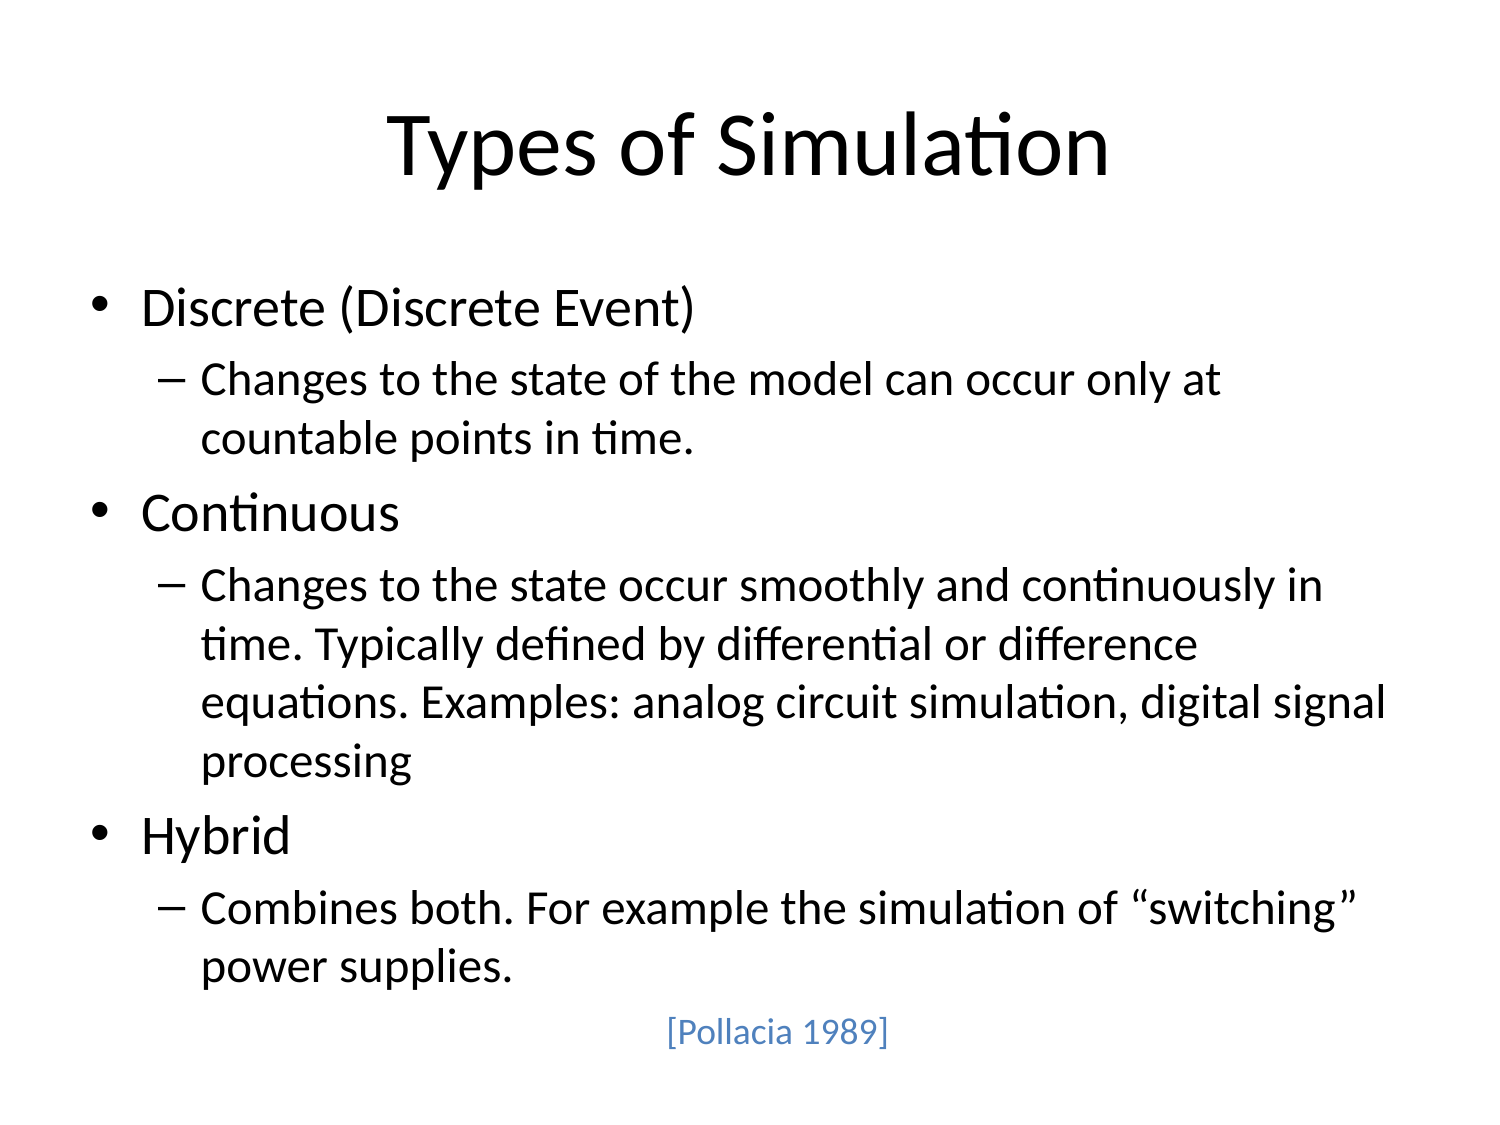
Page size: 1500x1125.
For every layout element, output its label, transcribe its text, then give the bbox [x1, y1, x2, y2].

title Types of Simulation [75, 45, 1425, 233]
text_box [Pollacia 1989] [651, 999, 905, 1060]
list Discrete (Discrete Event) Changes to the state of the model can occur only at countable points in time. Continuous Changes to the state occur smoothly and continuously in time. Typically defined by differential or difference equations. Examples: analog circuit simulation, digital signal processing Hybrid Combines both. For example the simulation of “switching” power supplies. [75, 262, 1425, 1005]
